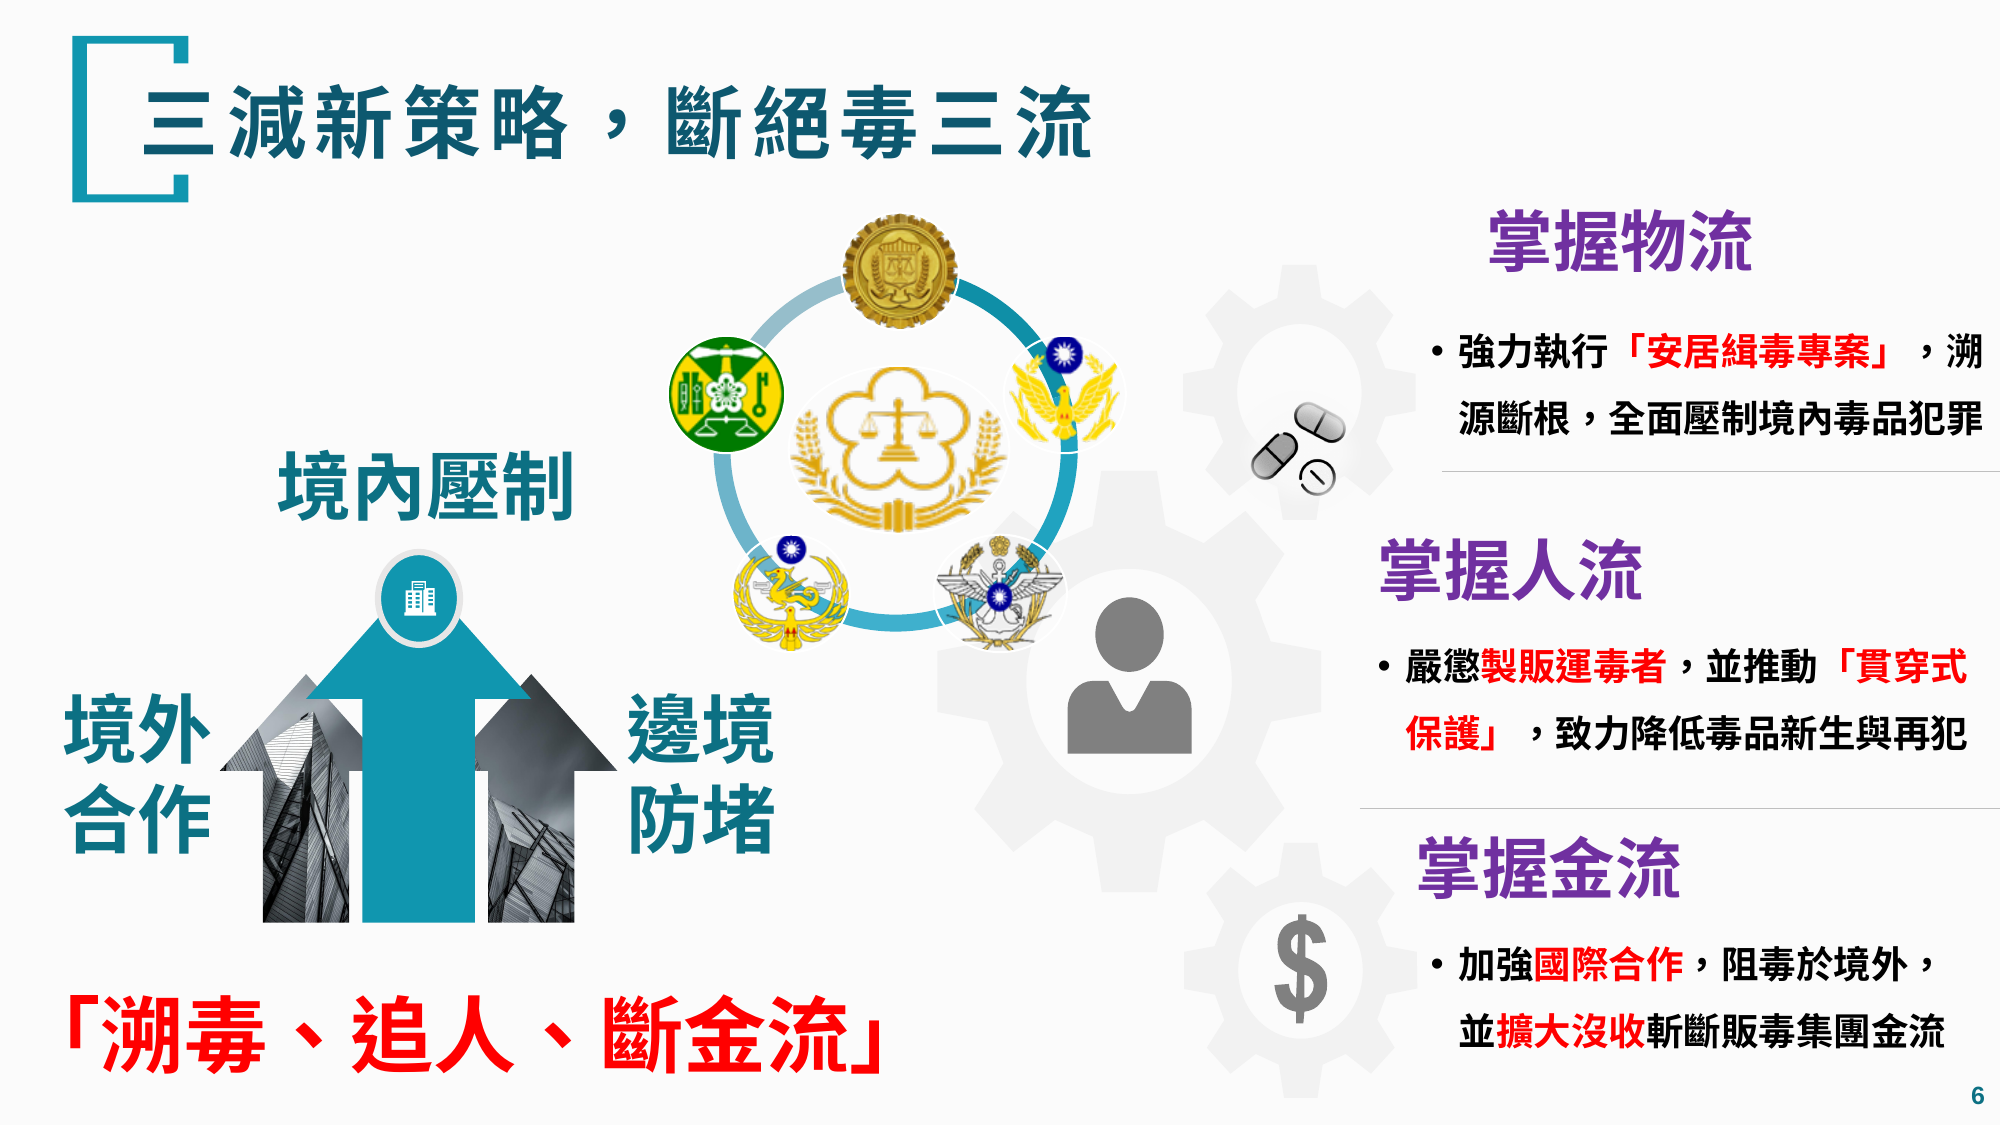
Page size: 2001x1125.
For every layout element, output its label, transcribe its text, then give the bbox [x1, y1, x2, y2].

picture [1225, 386, 1376, 519]
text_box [642, 212, 1152, 655]
text_box 「溯毒、追人、斷金流」 [2, 957, 858, 1091]
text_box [0, 452, 858, 923]
text_box [71, 35, 189, 203]
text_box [937, 202, 2000, 1125]
text_box 三減新策略，斷絕毒三流 [125, 65, 1110, 176]
